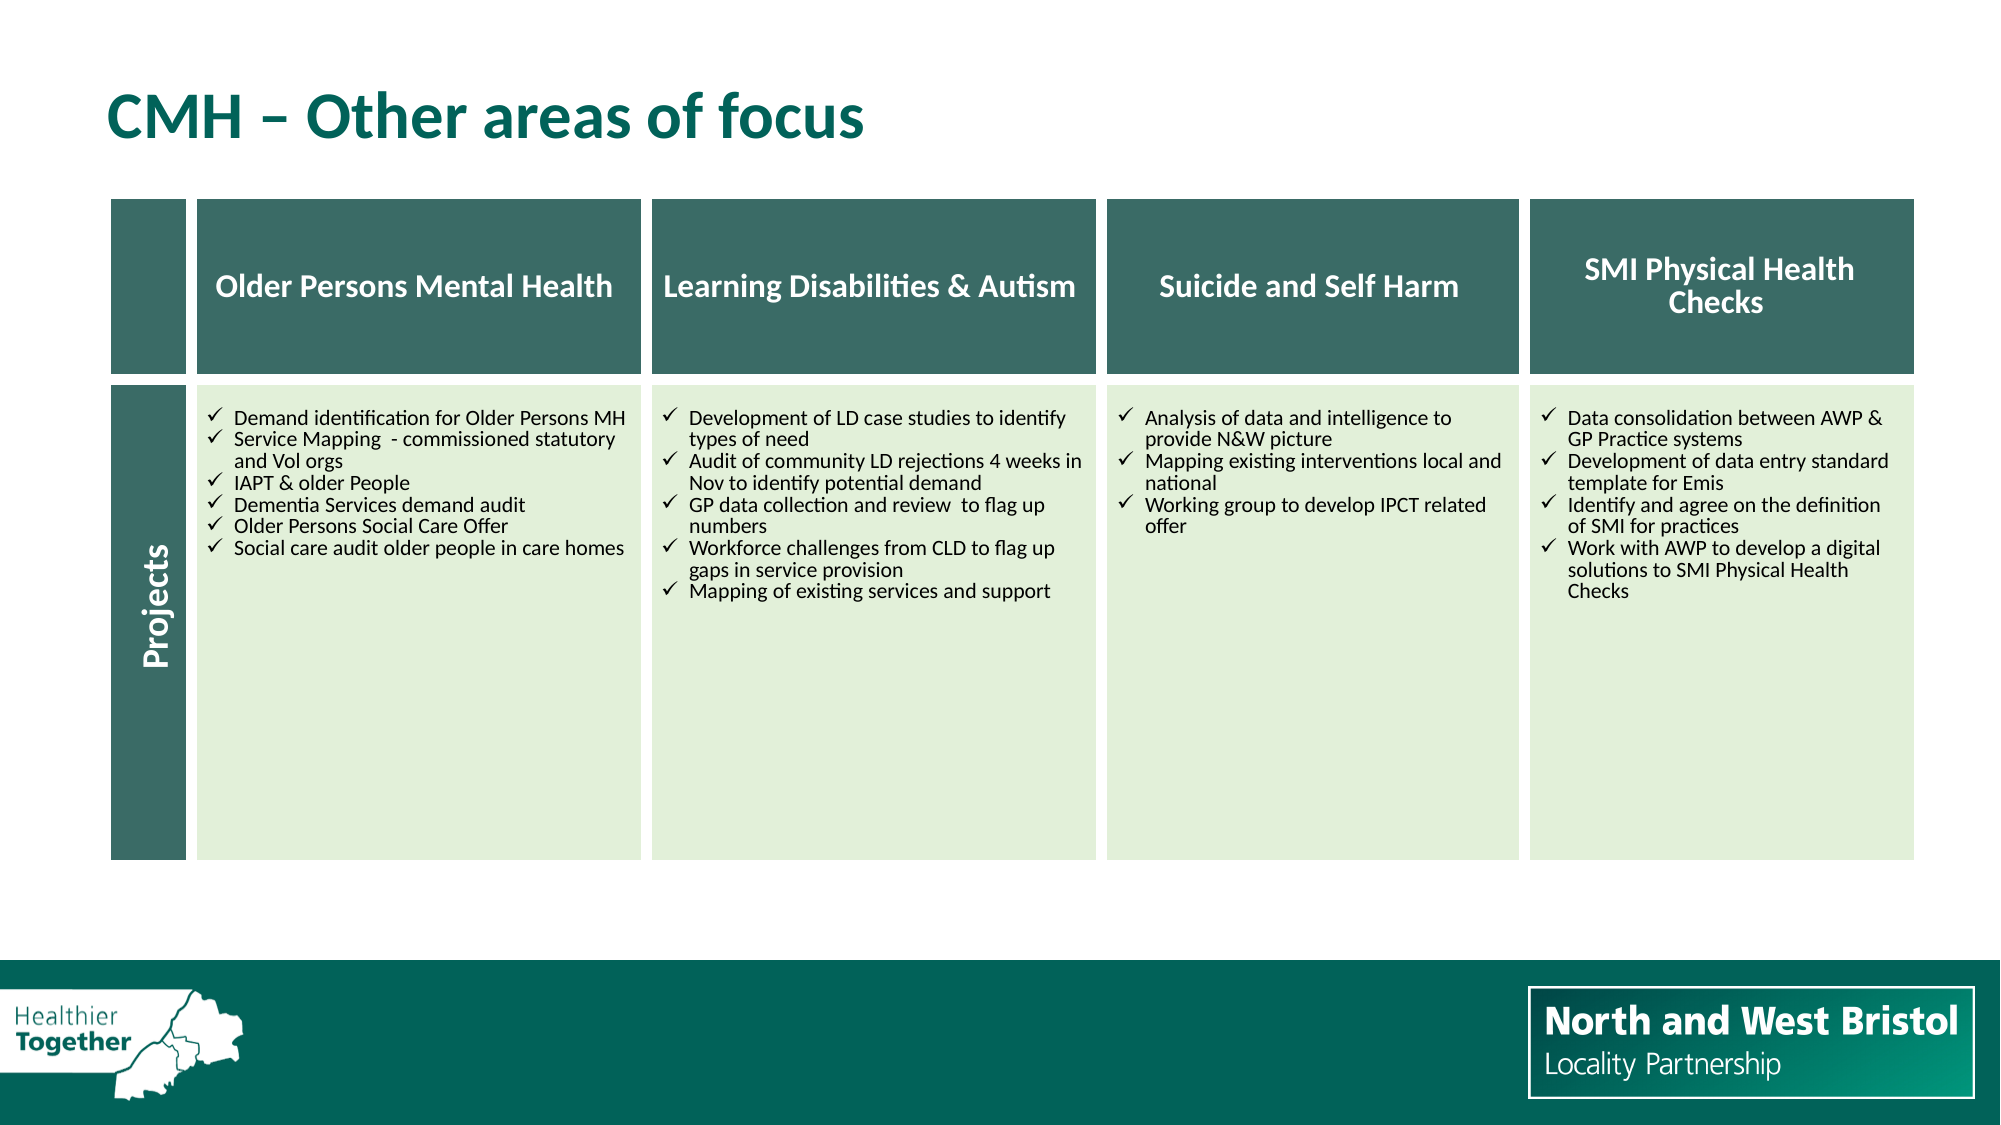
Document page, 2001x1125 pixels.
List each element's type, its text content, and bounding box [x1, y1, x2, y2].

table_header [111, 199, 186, 374]
table_header Older Persons Mental Health [197, 199, 641, 374]
text_box [0, 959, 2000, 1125]
table_header SMI Physical Health Checks [1530, 199, 1914, 374]
table_cell Analysis of data and intelligence to provide N&W picture Mapping existing interventions local and national Working group to develop IPCT related offer [1107, 385, 1519, 860]
picture [0, 988, 247, 1101]
table_cell Demand identification for Older Persons MH Service Mapping - commissioned statutory and Vol orgs IAPT & older People Dementia Services demand audit Older Persons Social Care Offer Social care audit older people in care homes [197, 385, 641, 860]
table_header Suicide and Self Harm [1107, 199, 1519, 374]
table_cell Development of LD case studies to identify types of need Audit of community LD rejections 4 weeks in Nov to identify potential demand GP data collection and review to flag up numbers Workforce challenges from CLD to flag up gaps in service provision Mapping of existing services and support [652, 385, 1096, 860]
text_box Projects [123, 520, 183, 685]
table_cell [111, 385, 186, 860]
picture [1528, 986, 1975, 1099]
text_box CMH – Other areas of focus [93, 64, 1093, 159]
table_cell Data consolidation between AWP & GP Practice systems Development of data entry standard template for Emis Identify and agree on the definition of SMI for practices Work with AWP to develop a digital solutions to SMI Physical Health Checks [1530, 385, 1914, 860]
table_header Learning Disabilities & Autism [652, 199, 1096, 374]
